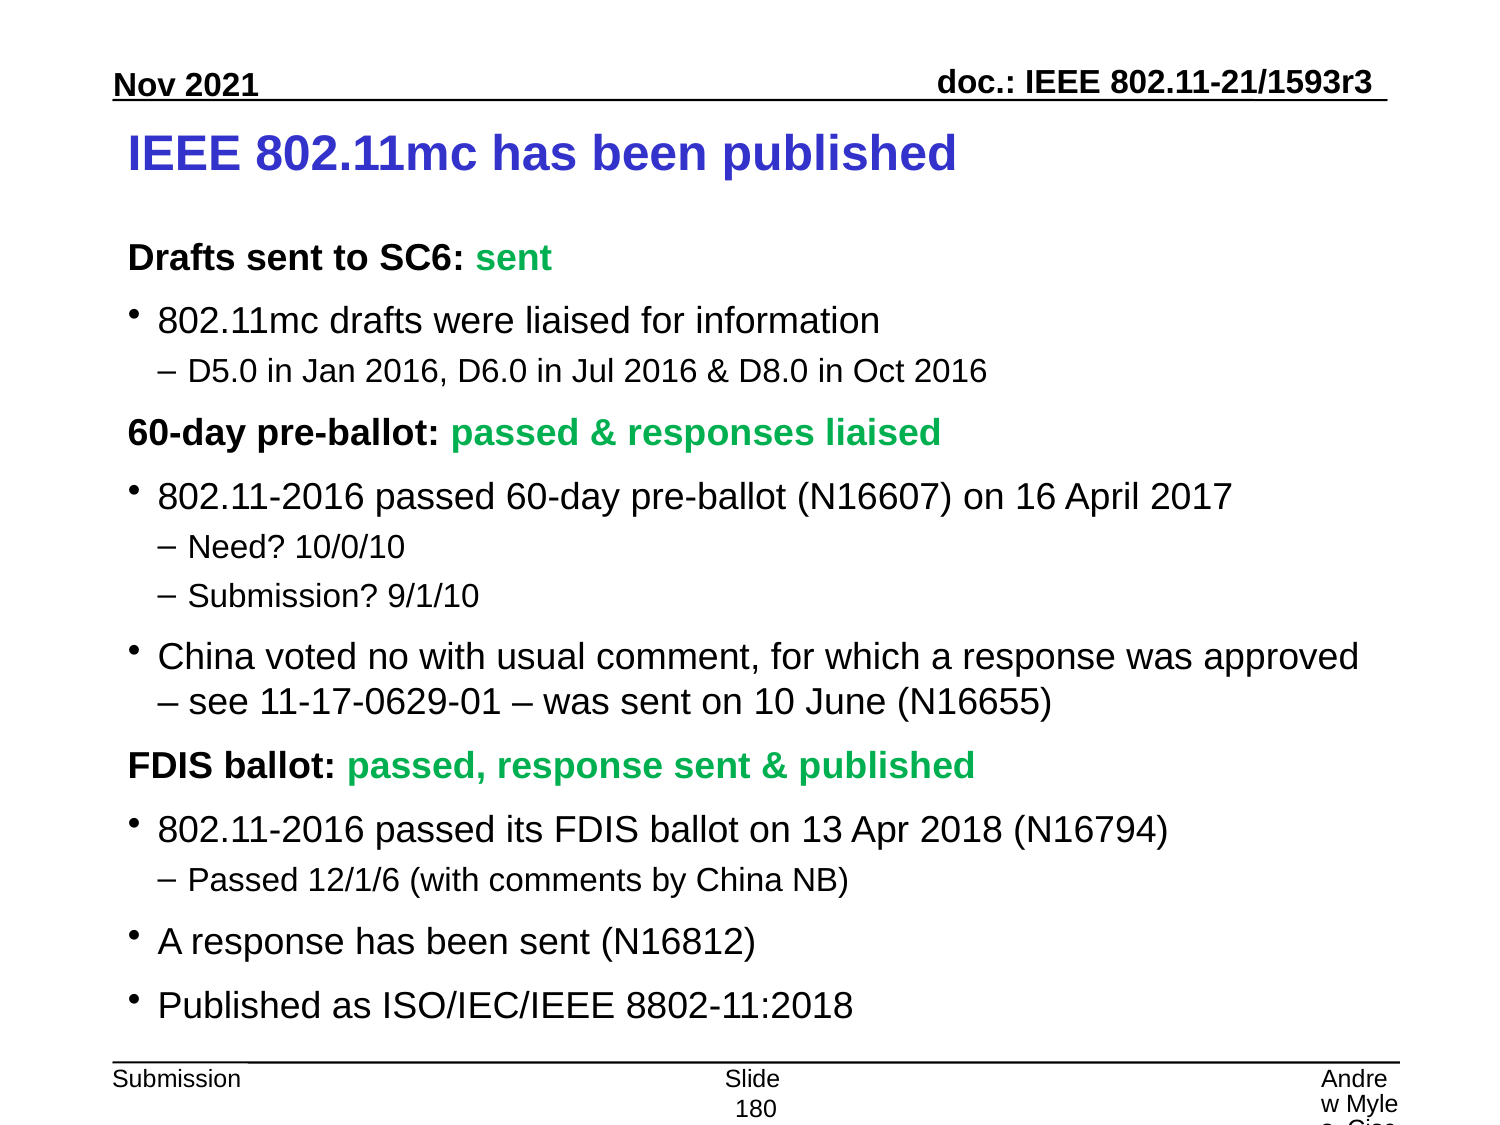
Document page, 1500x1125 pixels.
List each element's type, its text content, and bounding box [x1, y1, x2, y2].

slide_number Slide 180 [709, 1061, 803, 1093]
list Drafts sent to SC6: sent 802.11mc drafts were liaised for information D5.0 in Jan 2016, D6.0 in Jul 2016 & D8.0 in Oct 2016 60-day pre-ballot: passed & responses liaised 802.11-2016 passed 60-day pre-ballot (N16607) on 16 April 2017 Need? 10/0/10 Submission? 9/1/10 China voted no with usual comment, for which a response was approved – see 11-17-0629-01 – was sent on 10 June (N16655) FDIS ballot: passed, response sent & published 802.11-2016 passed its FDIS ballot on 13 Apr 2018 (N16794) Passed 12/1/6 (with comments by China NB) A response has been sent (N16812) Published as ISO/IEC/IEEE 8802-11:2018 [112, 224, 1388, 900]
title IEEE 802.11mc has been published [112, 112, 1388, 224]
footer Andrew Myles, Cisco [1320, 1061, 1402, 1093]
